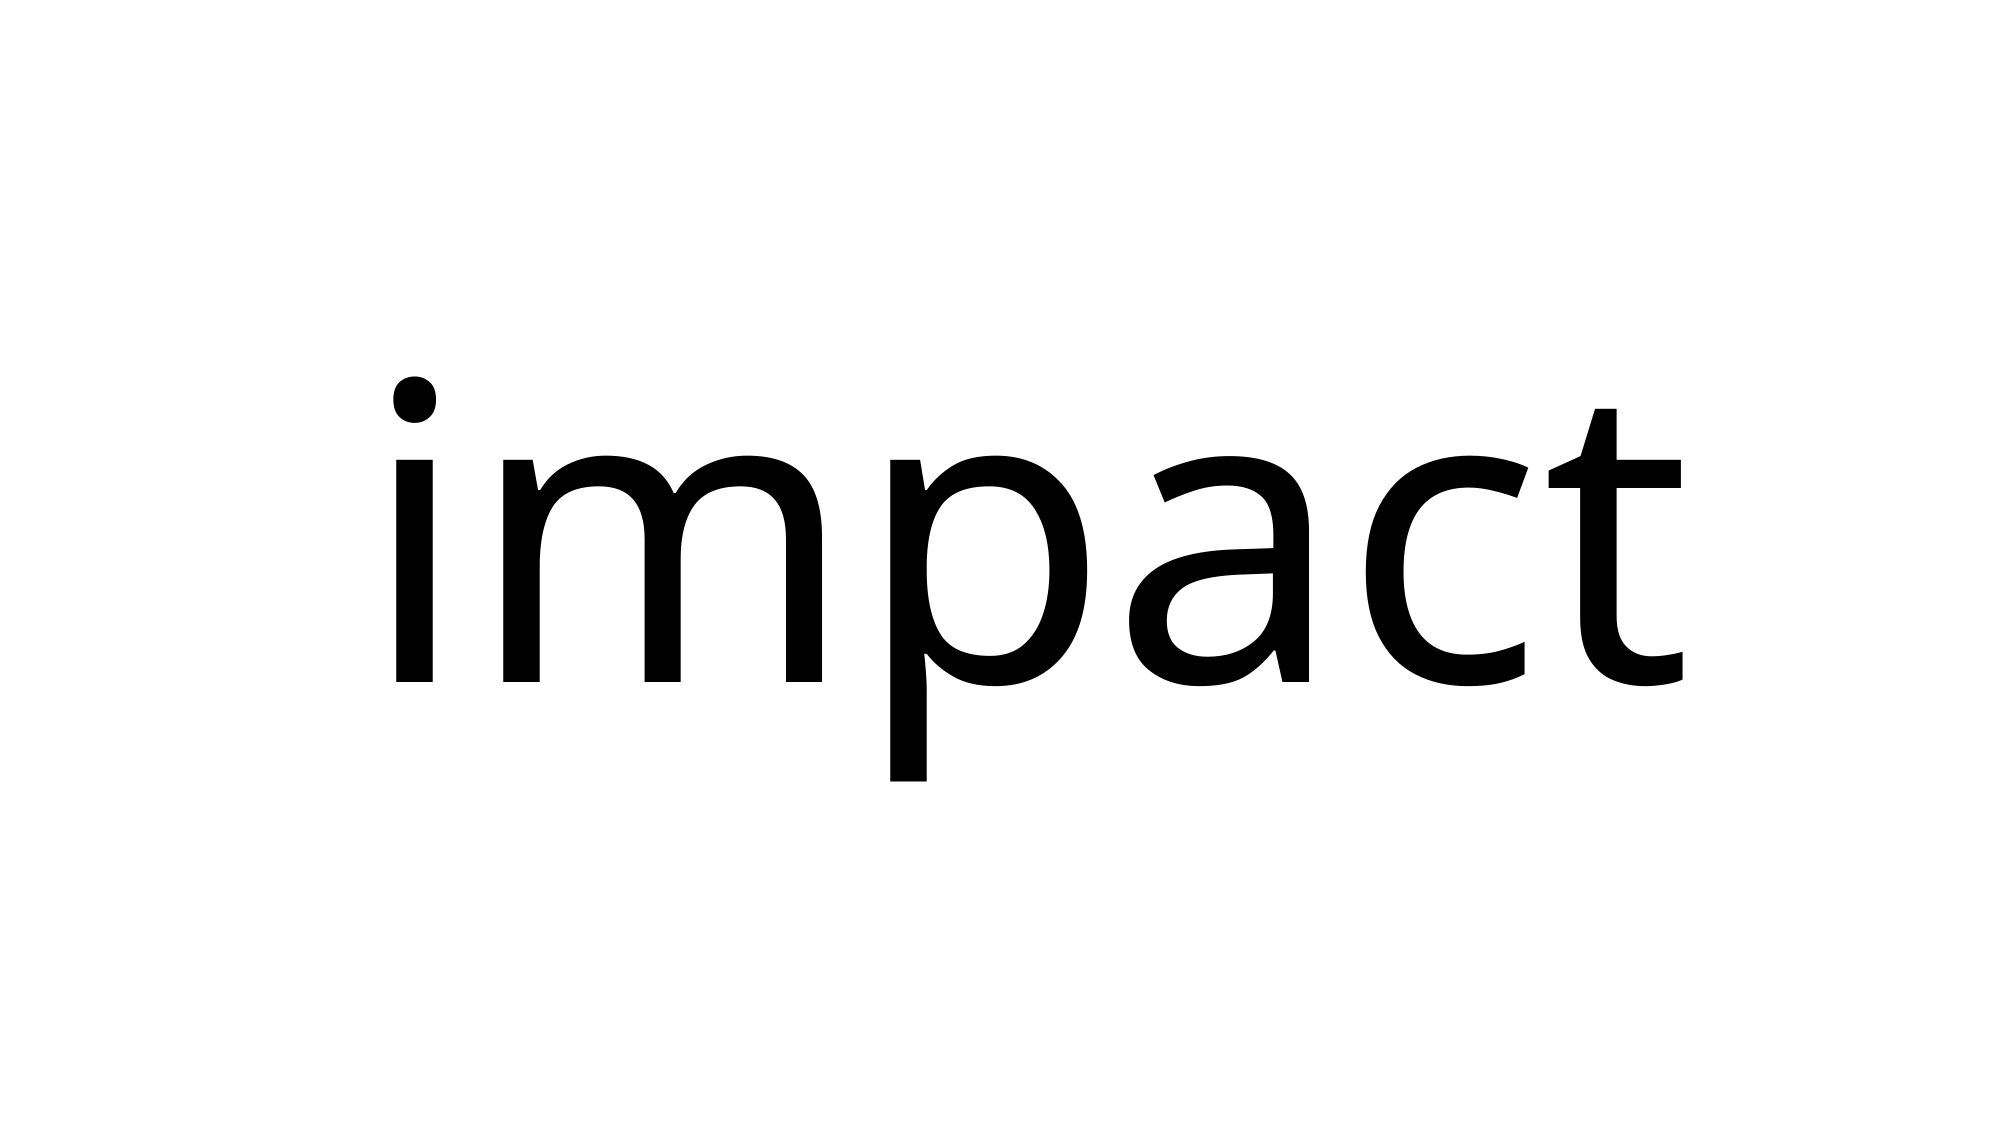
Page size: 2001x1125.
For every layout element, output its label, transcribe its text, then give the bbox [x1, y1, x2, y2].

text_box impact [85, 439, 1968, 657]
